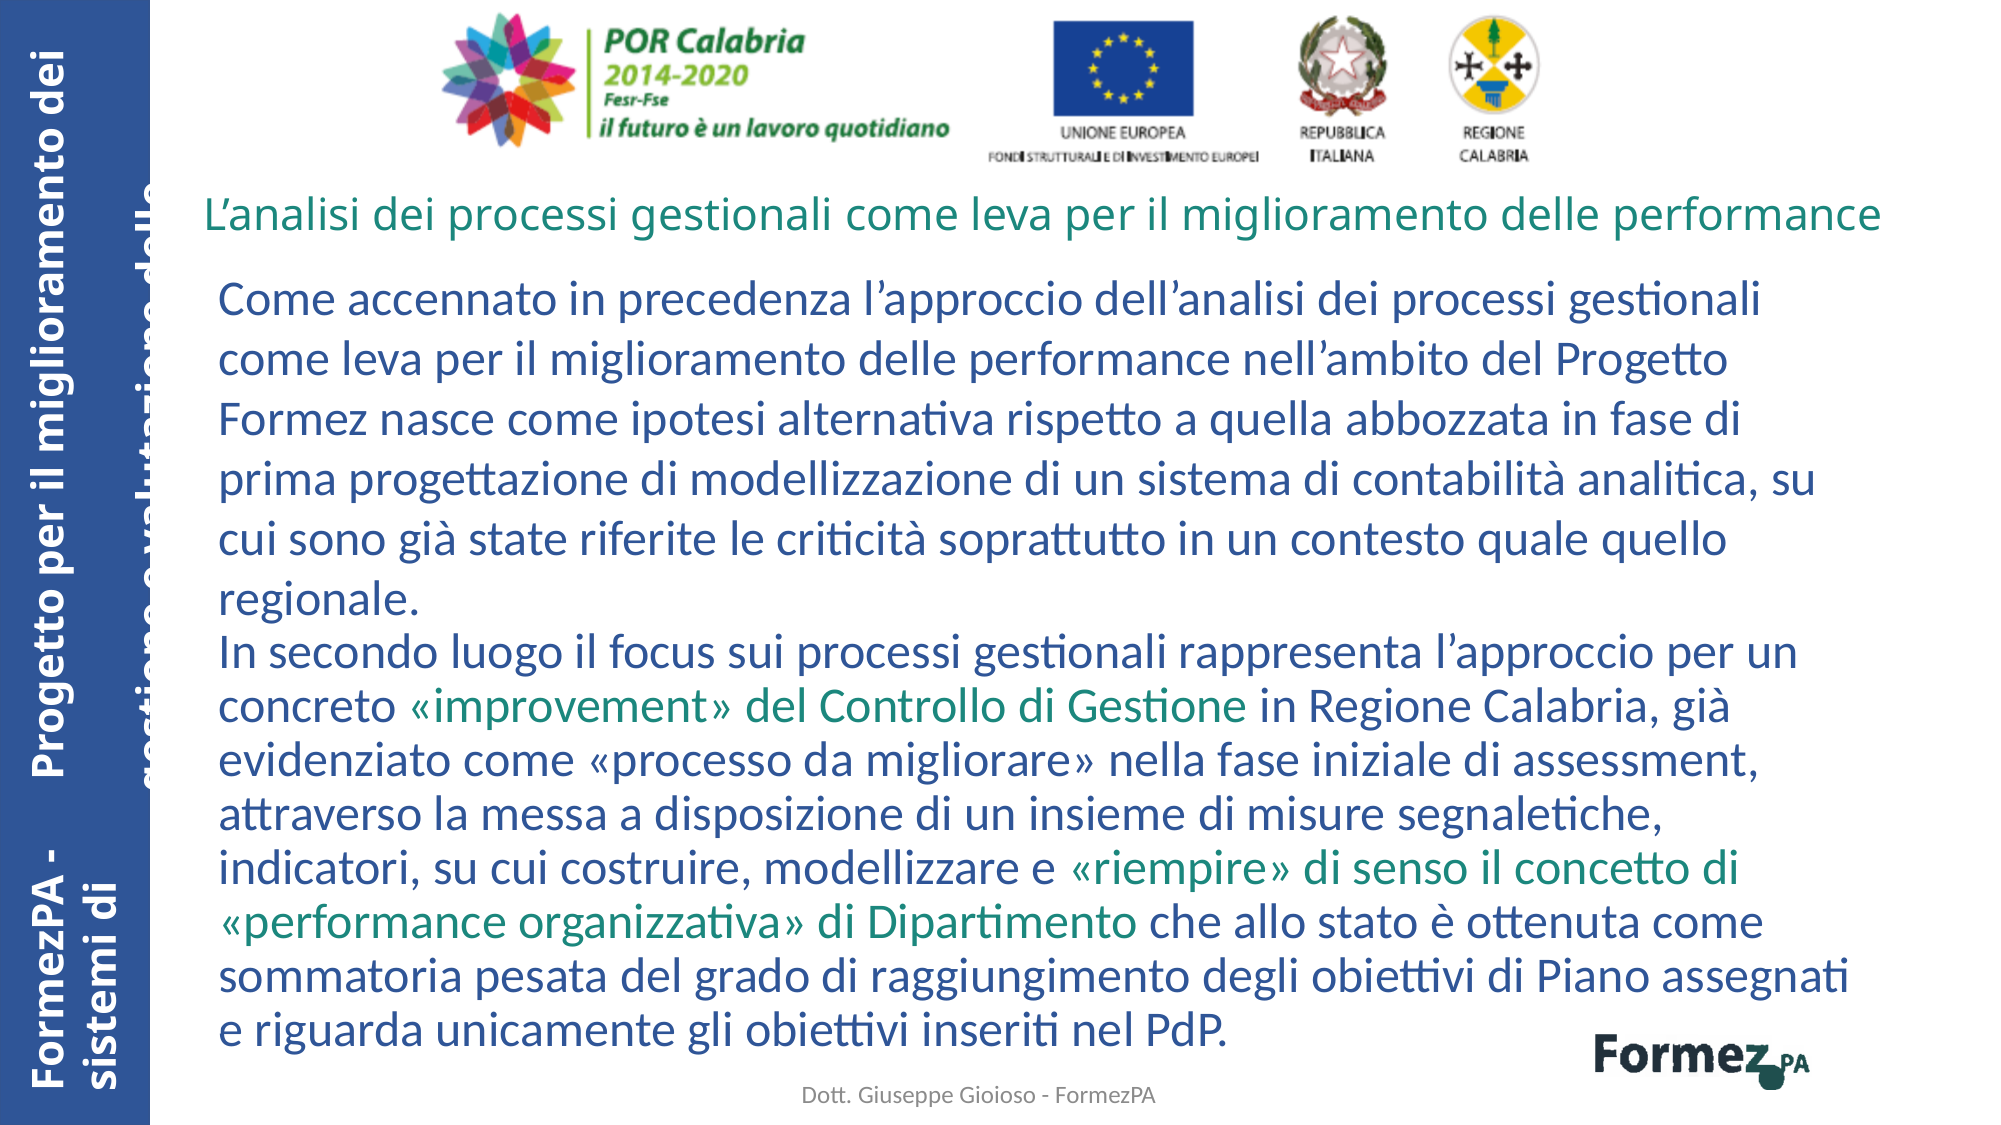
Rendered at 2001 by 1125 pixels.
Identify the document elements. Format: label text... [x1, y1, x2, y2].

text_box Dott. Giuseppe Gioioso - FormezPA [641, 1063, 1317, 1124]
picture [434, 5, 1566, 169]
title L’analisi dei processi gestionali come leva per il miglioramento delle performance [188, 156, 1914, 270]
list Come accennato in precedenza l’approccio dell’analisi dei processi gestionali come leva per il miglioramento delle performance nell’ambito del Progetto Formez nasce come ipotesi alternativa rispetto a quella abbozzata in fase di prima progettazione di modellizzazione di un sistema di contabilità analitica, su cui sono già state riferite le criticità soprattutto in un contesto quale quello regionale. In secondo luogo il focus sui processi gestionali rappresenta l’approccio per un concreto «improvement» del Controllo di Gestione in Regione Calabria, già evidenziato come «processo da migliorare» nella fase iniziale di assessment, attraverso la messa a disposizione di un insieme di misure segnaletiche, indicatori, su cui costruire, modellizzare e «riempire» di senso il concetto di «performance organizzativa» di Dipartimento che allo stato è ottenuta come sommatoria pesata del grado di raggiungimento degli obiettivi di Piano assegnati e riguarda unicamente gli obiettivi inseriti nel PdP. [188, 258, 1880, 1125]
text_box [0, 0, 149, 1125]
picture [1594, 1032, 1812, 1090]
